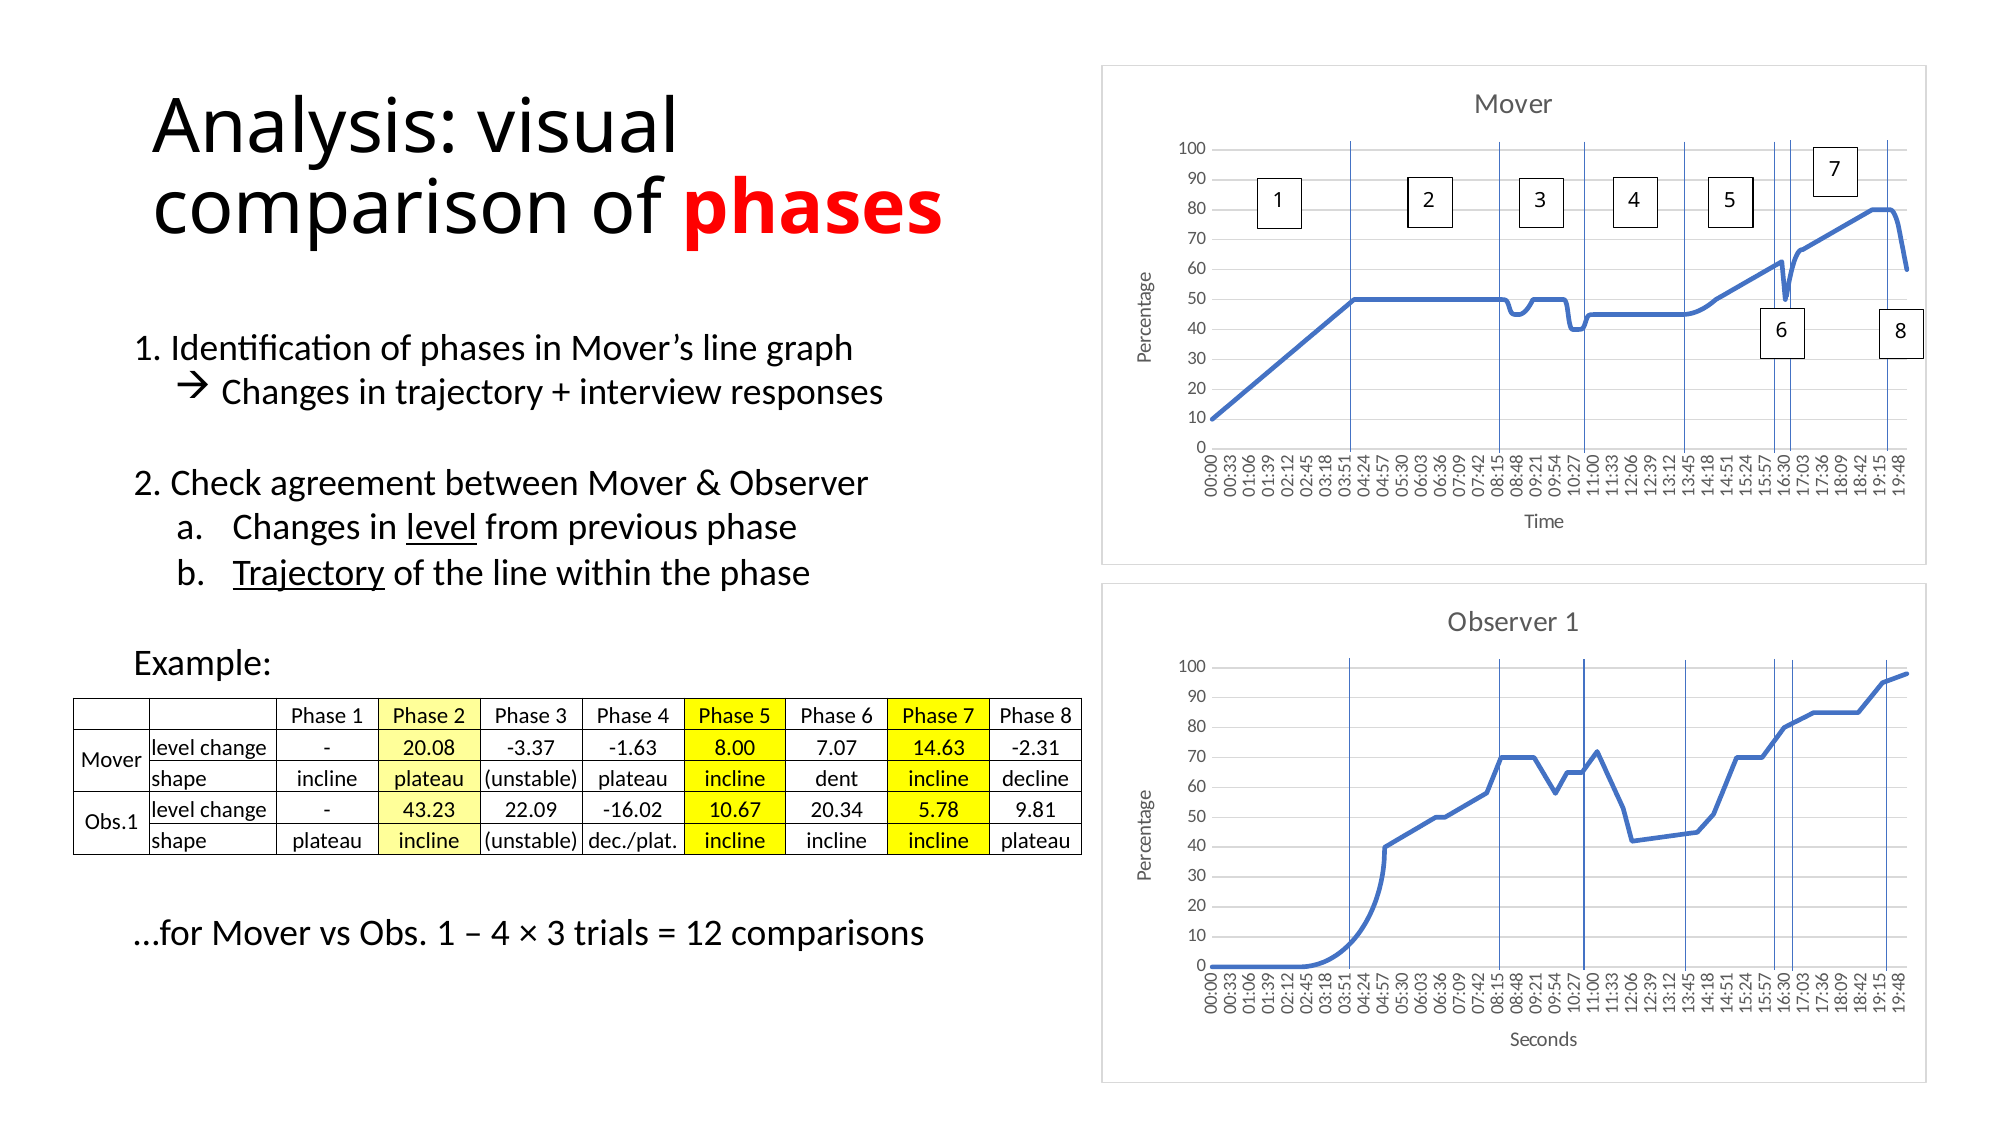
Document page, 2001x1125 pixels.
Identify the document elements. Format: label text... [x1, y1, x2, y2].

table_cell incline [685, 824, 785, 854]
chart [1101, 64, 1927, 566]
table_cell incline [888, 824, 989, 854]
table_header Phase 2 [379, 699, 480, 729]
table_cell 10.67 [685, 792, 785, 823]
table_cell 9.81 [990, 792, 1081, 823]
table_cell plateau [990, 824, 1081, 854]
text_box 1. Identification of phases in Mover’s line graph Changes in trajectory + interview responses 2. Check agreement between Mover & Observer Changes in level from previous phase Trajectory of the line within the phase Example: …for Mover vs Obs. 1 – 4 × 3 trials = 12 comparisons [118, 855, 982, 960]
table_header Phase 6 [786, 699, 887, 729]
table_header Phase 1 [277, 699, 378, 729]
table_cell plateau [277, 824, 378, 854]
table_cell plateau [583, 761, 684, 791]
table_cell 7.07 [786, 730, 887, 760]
table_cell level change [150, 730, 276, 760]
table_cell 20.08 [379, 730, 480, 760]
table_cell incline [685, 761, 785, 791]
text_box 1. Identification of phases in Mover’s line graph Changes in trajectory + interview responses 2. Check agreement between Mover & Observer Changes in level from previous phase Trajectory of the line within the phase Example: …for Mover vs Obs. 1 – 4 × 3 trials = 12 comparisons [118, 315, 982, 698]
table_cell dec./plat. [583, 824, 684, 854]
table_cell incline [888, 761, 989, 791]
table_cell incline [786, 824, 887, 854]
table_cell - [277, 730, 378, 760]
table_cell 14.63 [888, 730, 989, 760]
table_header Phase 3 [481, 699, 582, 729]
table_cell Mover [74, 730, 149, 791]
table_cell (unstable) [481, 761, 582, 791]
table_header [74, 699, 149, 729]
table_cell level change [150, 792, 276, 823]
table_header Phase 4 [583, 699, 684, 729]
table_header Phase 5 [685, 699, 785, 729]
table_header [150, 699, 276, 729]
table_cell dent [786, 761, 887, 791]
chart [1101, 582, 1927, 1084]
title Analysis: visual comparison of phases [137, 59, 963, 278]
table_cell (unstable) [481, 824, 582, 854]
table_cell -3.37 [481, 730, 582, 760]
table_cell 22.09 [481, 792, 582, 823]
table_header Phase 8 [990, 699, 1081, 729]
table_cell 8.00 [685, 730, 785, 760]
table_cell 5.78 [888, 792, 989, 823]
table_cell -1.63 [583, 730, 684, 760]
table_cell -2.31 [990, 730, 1081, 760]
table_cell shape [150, 824, 276, 854]
table_cell Obs.1 [74, 792, 149, 854]
table_cell incline [379, 824, 480, 854]
table_cell plateau [379, 761, 480, 791]
table_cell incline [277, 761, 378, 791]
table_cell decline [990, 761, 1081, 791]
table_cell 20.34 [786, 792, 887, 823]
table_cell shape [150, 761, 276, 791]
table_header Phase 7 [888, 699, 989, 729]
table_cell -16.02 [583, 792, 684, 823]
table_cell 43.23 [379, 792, 480, 823]
table_cell - [277, 792, 378, 823]
